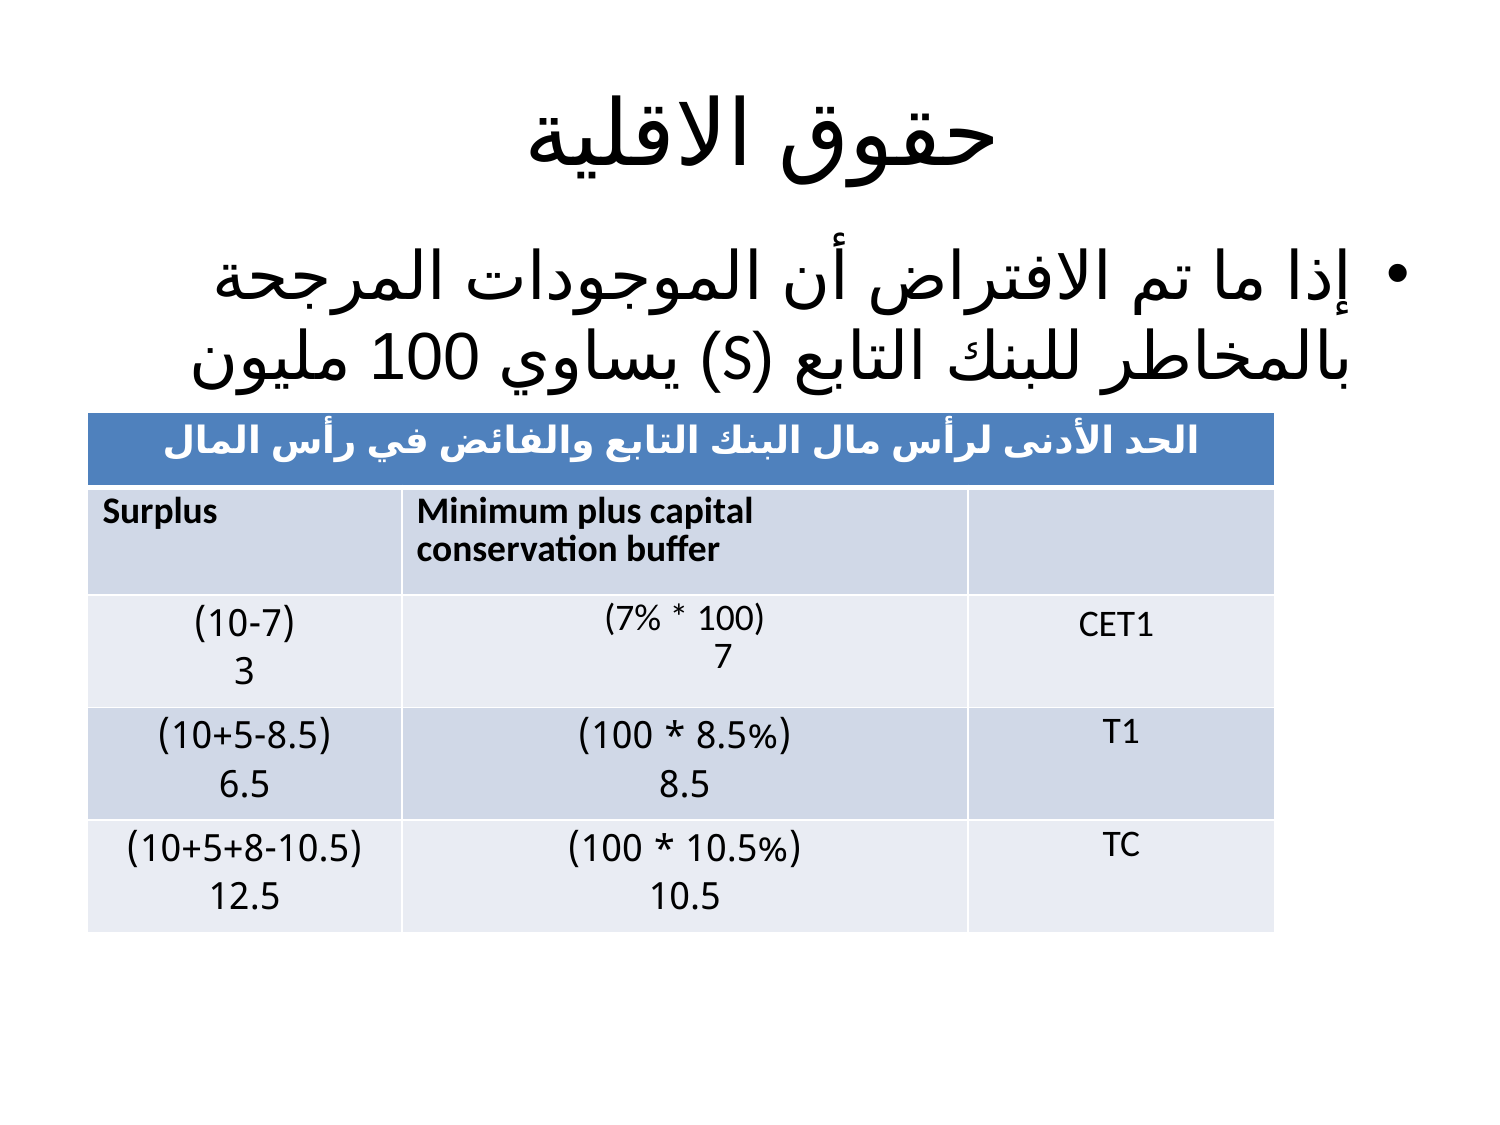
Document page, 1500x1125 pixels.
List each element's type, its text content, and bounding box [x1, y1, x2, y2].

title حقوق الاقلية [75, 45, 1425, 213]
list إذا ما تم الافتراض أن الموجودات المرجحة بالمخاطر للبنك التابع (S) يساوي 100 مليون [75, 224, 1425, 1005]
table_cell [969, 490, 1274, 594]
table_cell (10-7) 3 [88, 596, 401, 707]
table_cell (10+5+8-10.5) 12.5 [88, 821, 401, 932]
table_cell (10.5% * 100) 10.5 [403, 821, 967, 932]
table_cell Surplus [88, 490, 401, 594]
table_cell TC [969, 821, 1274, 932]
table_cell CET1 [969, 596, 1274, 707]
table_cell (10+5-8.5) 6.5 [88, 708, 401, 819]
table_cell (7% * 100) 7 [403, 596, 967, 707]
table_cell Minimum plus capital conservation buffer [403, 490, 967, 594]
table_header الحد الأدنى لرأس مال البنك التابع والفائض في رأس المال [88, 413, 1274, 485]
table_cell (8.5% * 100) 8.5 [403, 708, 967, 819]
table_cell T1 [969, 708, 1274, 819]
